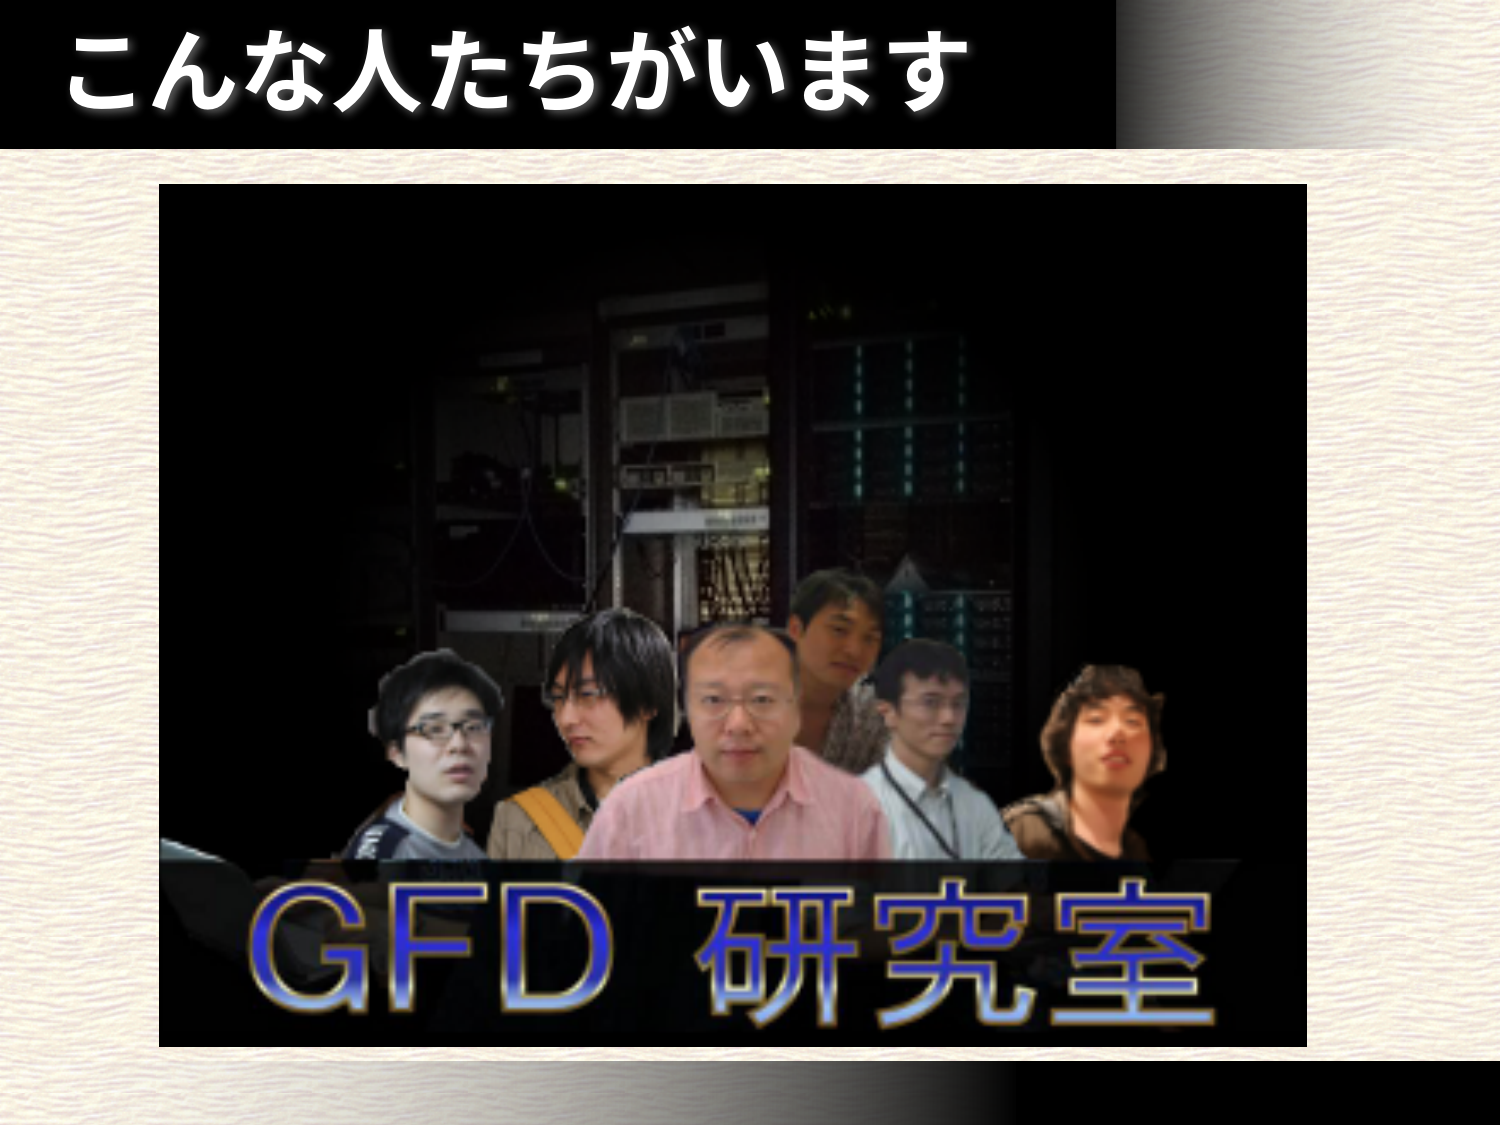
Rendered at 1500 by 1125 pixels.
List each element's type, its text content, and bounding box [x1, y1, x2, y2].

title こんな人たちがいます [41, 0, 1376, 138]
picture [0, 0, 1500, 1125]
